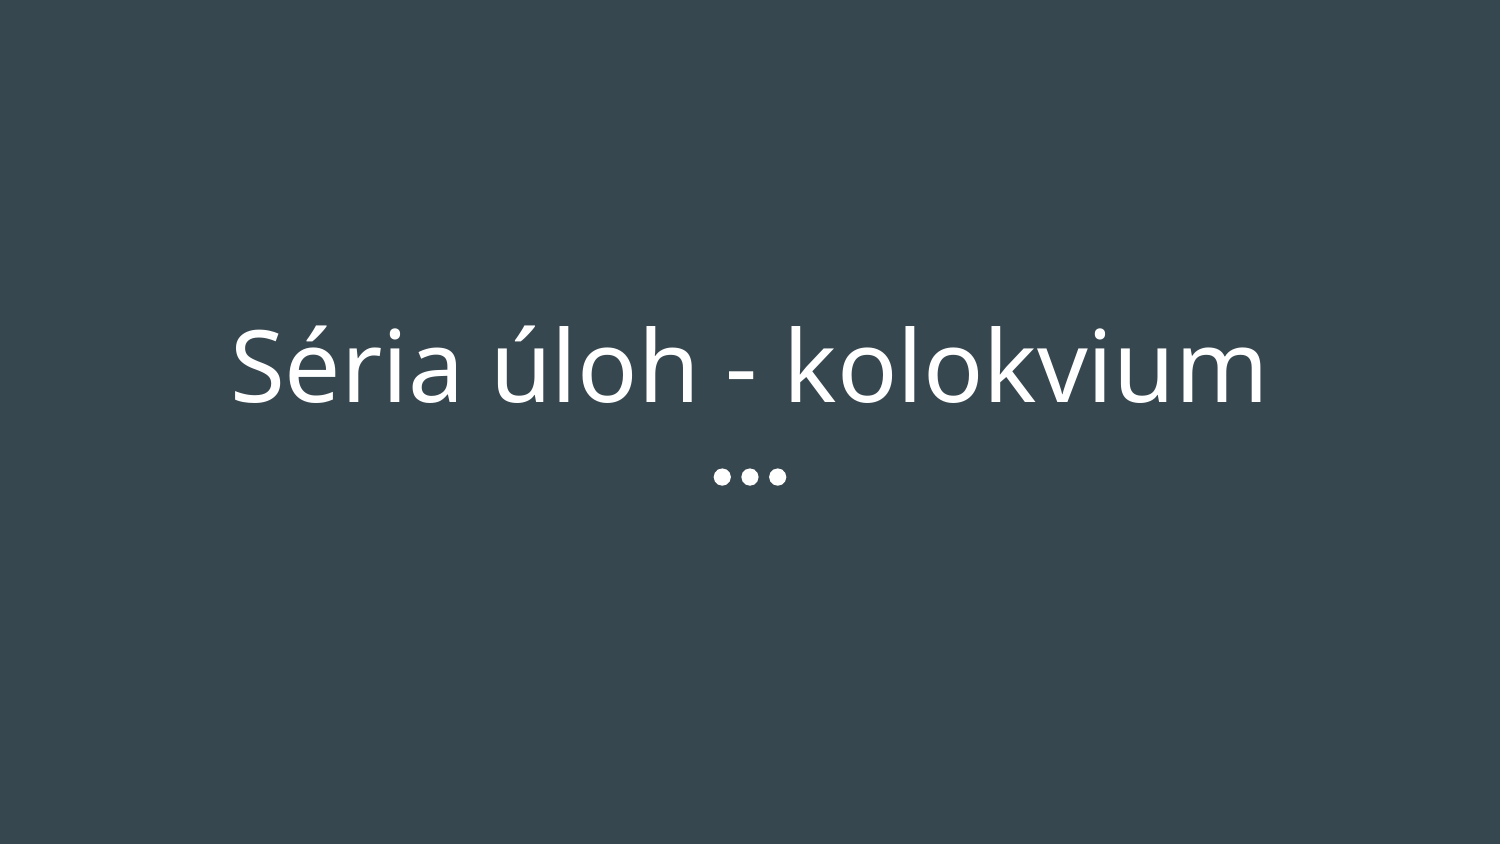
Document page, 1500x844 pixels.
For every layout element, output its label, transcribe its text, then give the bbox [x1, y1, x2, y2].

title Séria úloh - kolokvium [110, 162, 1390, 447]
